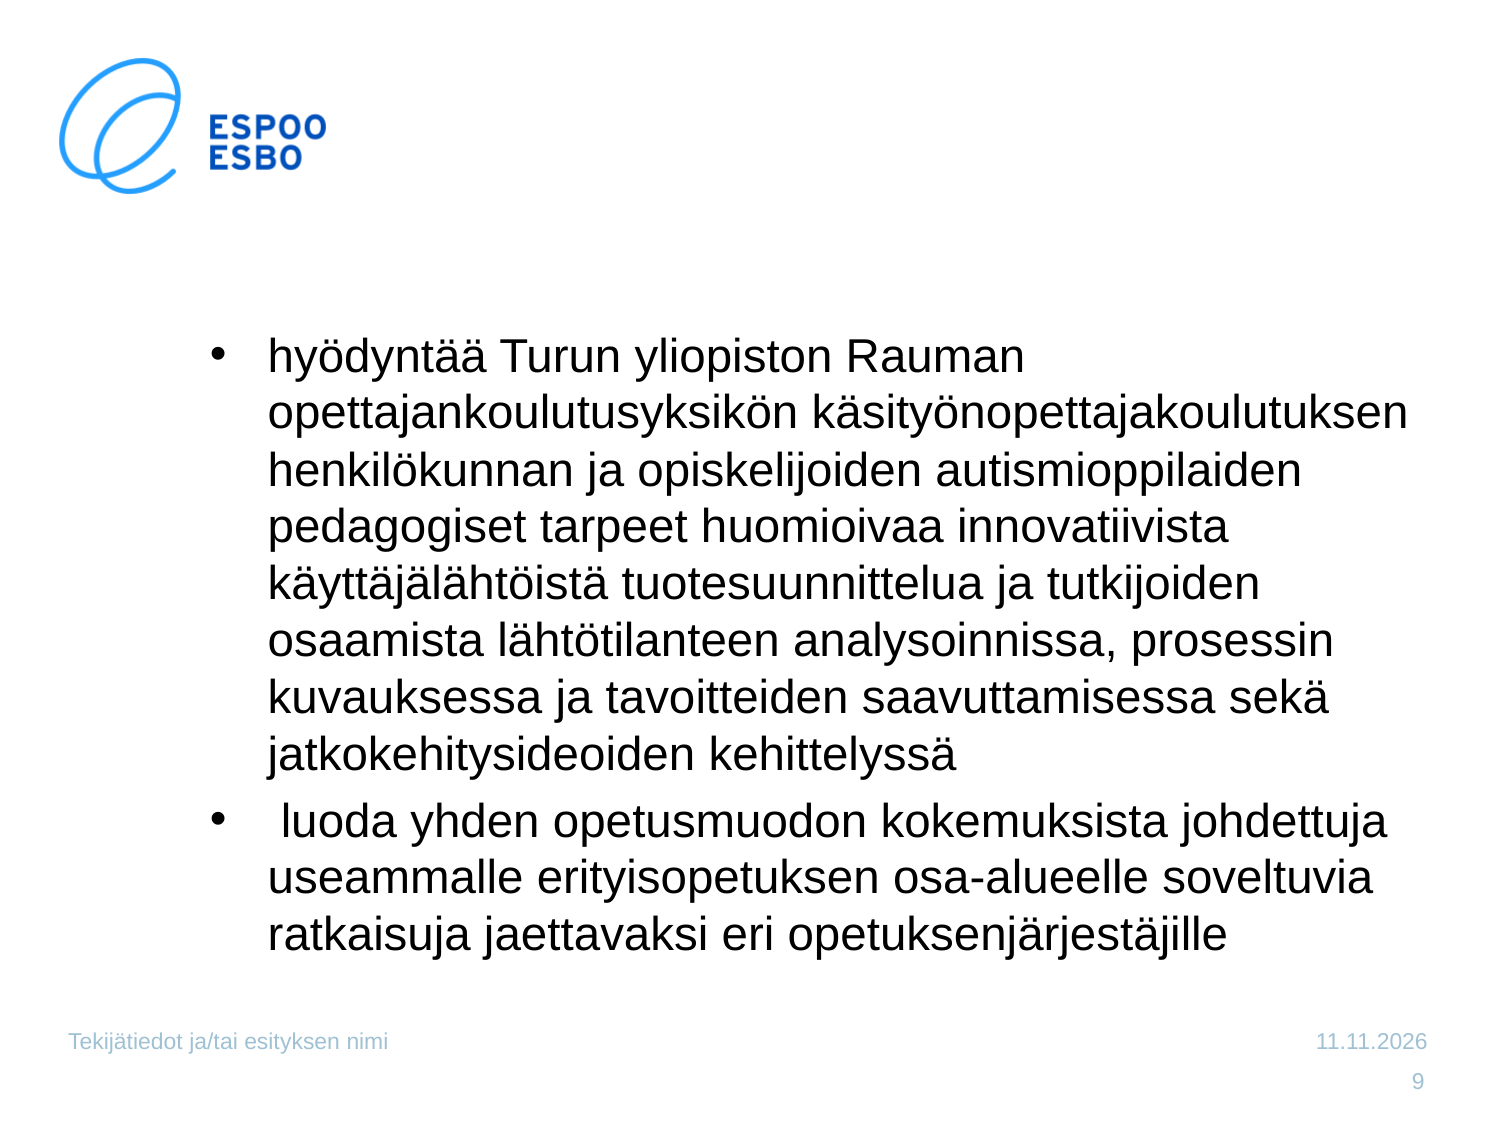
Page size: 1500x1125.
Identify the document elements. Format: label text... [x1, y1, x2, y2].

picture [29, 29, 355, 224]
slide_number 9 [1315, 1060, 1440, 1102]
footer Tekijätiedot ja/tai esityksen nimi [53, 1019, 880, 1061]
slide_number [1092, 1019, 1443, 1061]
list hyödyntää Turun yliopiston Rauman opettajankoulutusyksikön käsityönopettajakoulutuksen henkilökunnan ja opiskelijoiden autismioppilaiden pedagogiset tarpeet huomioivaa innovatiivista käyttäjälähtöistä tuotesuunnittelua ja tutkijoiden osaamista lähtötilanteen analysoinnissa, prosessin kuvauksessa ja tavoitteiden saavuttamisessa sekä jatkokehitysideoiden kehittelyssä luoda yhden opetusmuodon kokemuksista johdettuja useammalle erityisopetuksen osa-alueelle soveltuvia ratkaisuja jaettavaksi eri opetuksenjärjestäjille [194, 317, 1427, 985]
